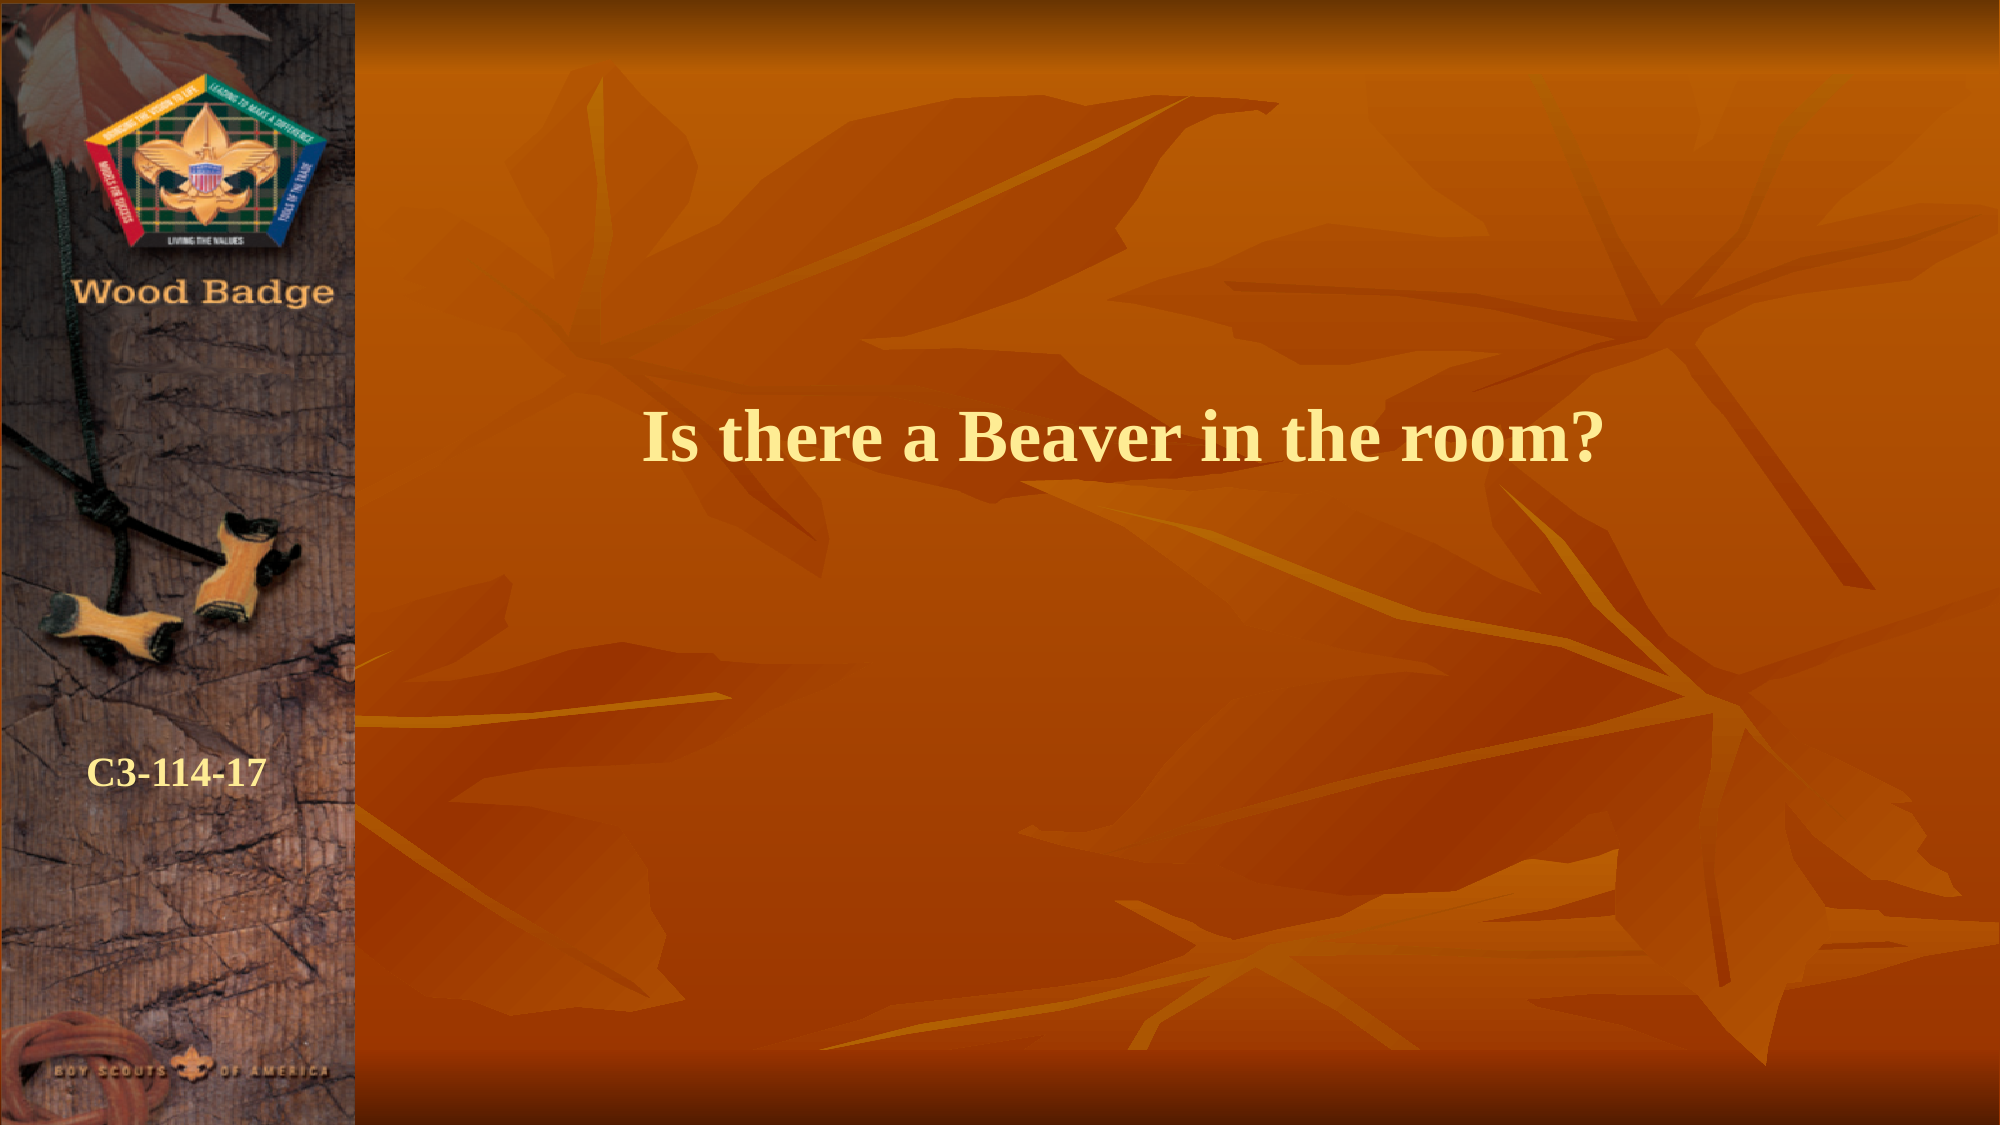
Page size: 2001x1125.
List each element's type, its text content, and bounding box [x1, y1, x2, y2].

picture [0, 2, 357, 1125]
title Is there a Beaver in the room? [450, 337, 1800, 525]
